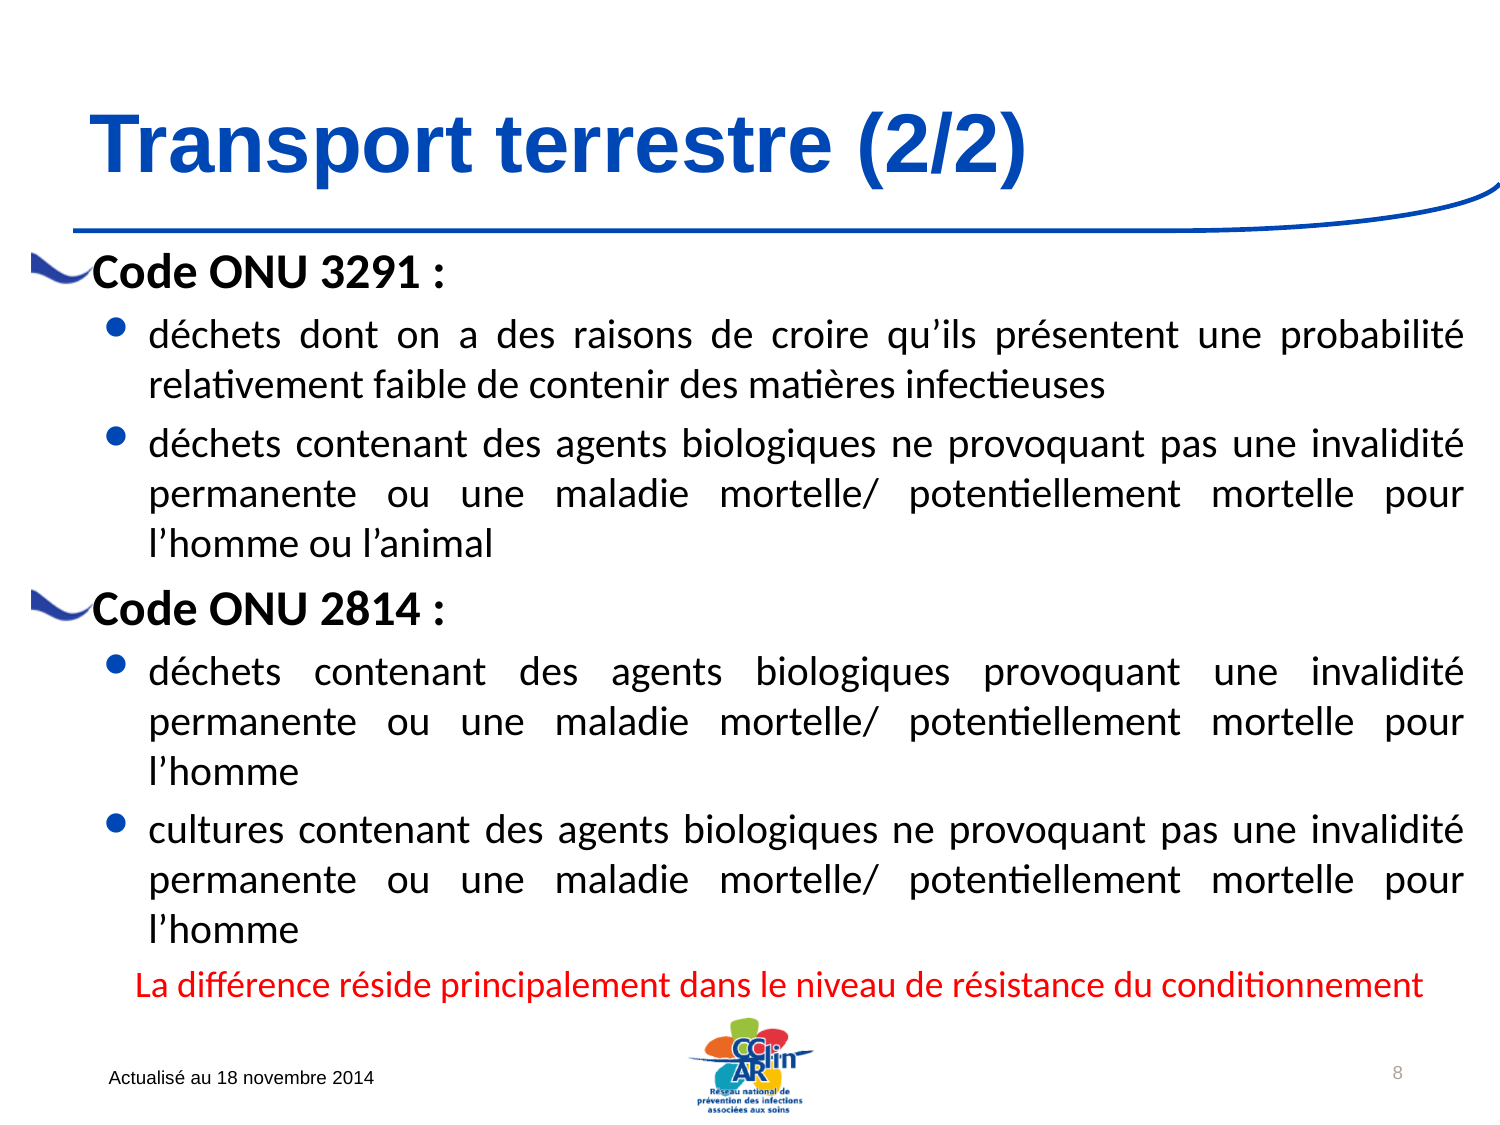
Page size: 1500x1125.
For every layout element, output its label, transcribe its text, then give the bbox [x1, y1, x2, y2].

slide_number 8 [1293, 1053, 1418, 1103]
picture [31, 251, 93, 287]
list Code ONU 3291 : déchets dont on a des raisons de croire qu’ils présentent une probabilité relativement faible de contenir des matières infectieuses déchets contenant des agents biologiques ne provoquant pas une invalidité permanente ou une maladie mortelle/ potentiellement mortelle pour l’homme ou l’animal Code ONU 2814 : déchets contenant des agents biologiques provoquant une invalidité permanente ou une maladie mortelle/ potentiellement mortelle pour l’homme cultures contenant des agents biologiques ne provoquant pas une invalidité permanente ou une maladie mortelle/ potentiellement mortelle pour l’homme La différence réside principalement dans le niveau de résistance du conditionnement [17, 231, 1480, 1097]
title Transport terrestre (2/2) [74, 44, 1426, 231]
picture [672, 1097, 827, 1123]
picture [31, 588, 93, 624]
